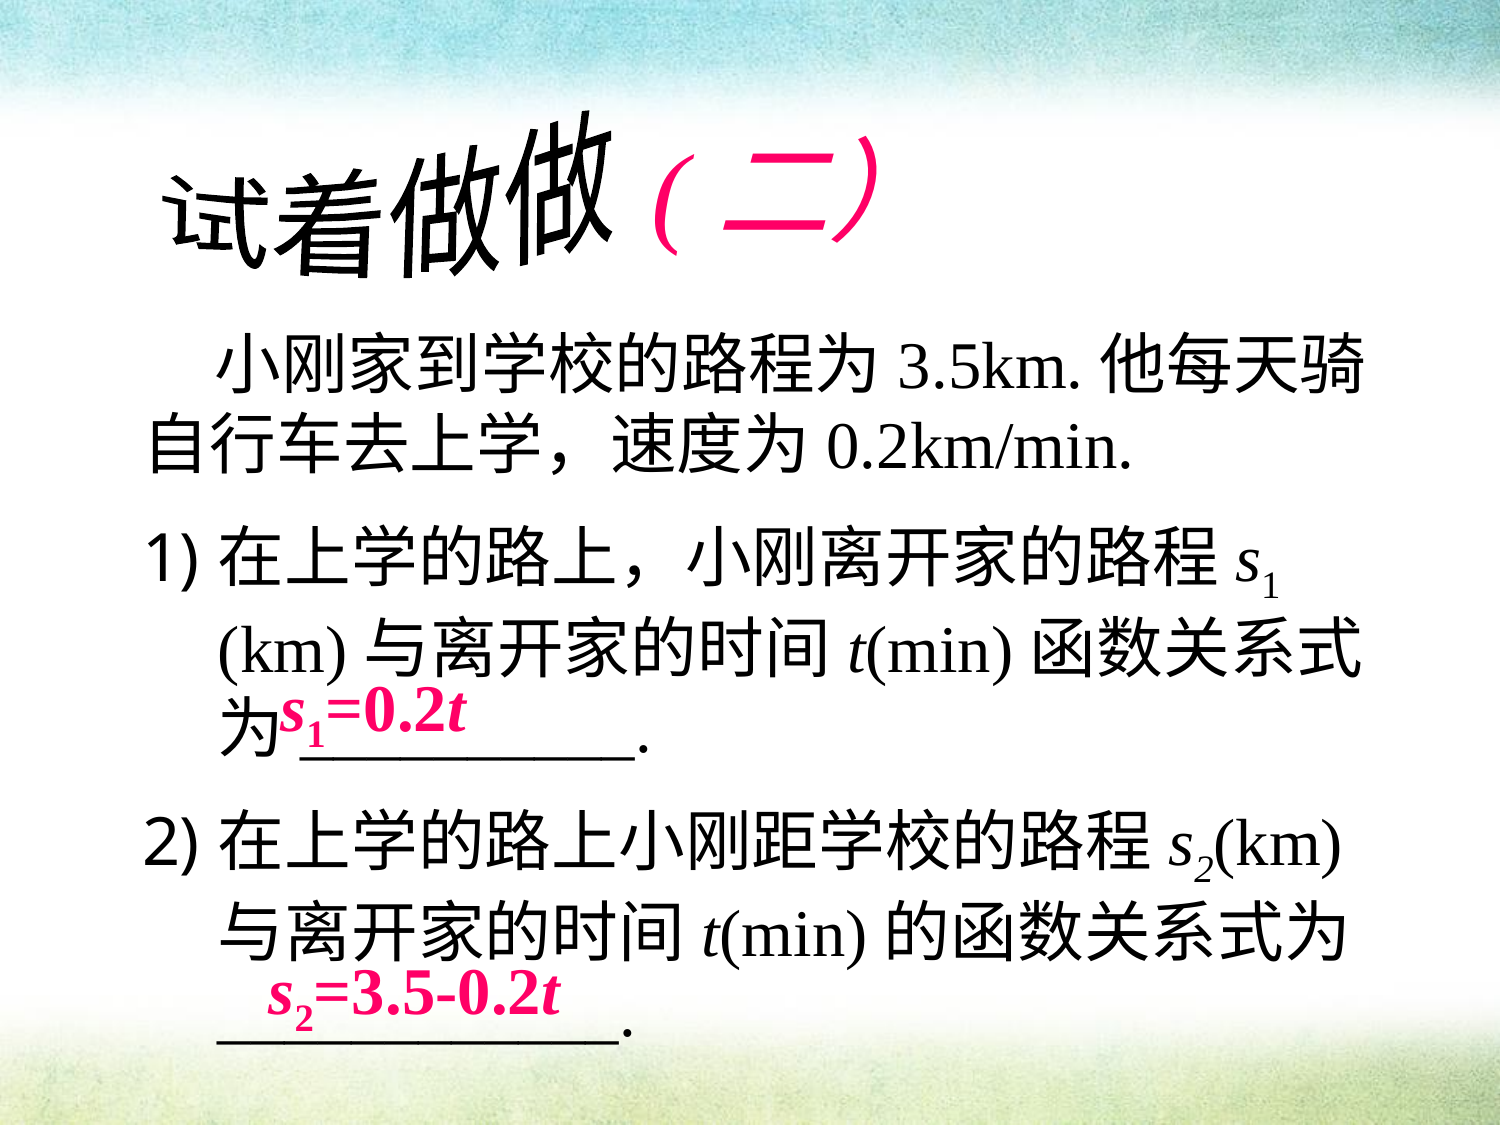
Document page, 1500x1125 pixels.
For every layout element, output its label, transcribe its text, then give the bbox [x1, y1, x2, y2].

text_box 小刚家到学校的路程为3.5km.他每天骑自行车去上学，速度为0.2km/min. 在上学的路上，小刚离开家的路程s1 (km)与离开家的时间t(min)函数关系式为__________. 在上学的路上小刚距学校的路程s2(km)与离开家的时间t(min)的函数关系式为____________. [53, 314, 1429, 1058]
picture [0, 0, 1500, 1125]
text_box s1=0.2t [265, 657, 566, 763]
text_box s2=3.5-0.2t [253, 940, 604, 1047]
text_box (二） [636, 112, 956, 263]
